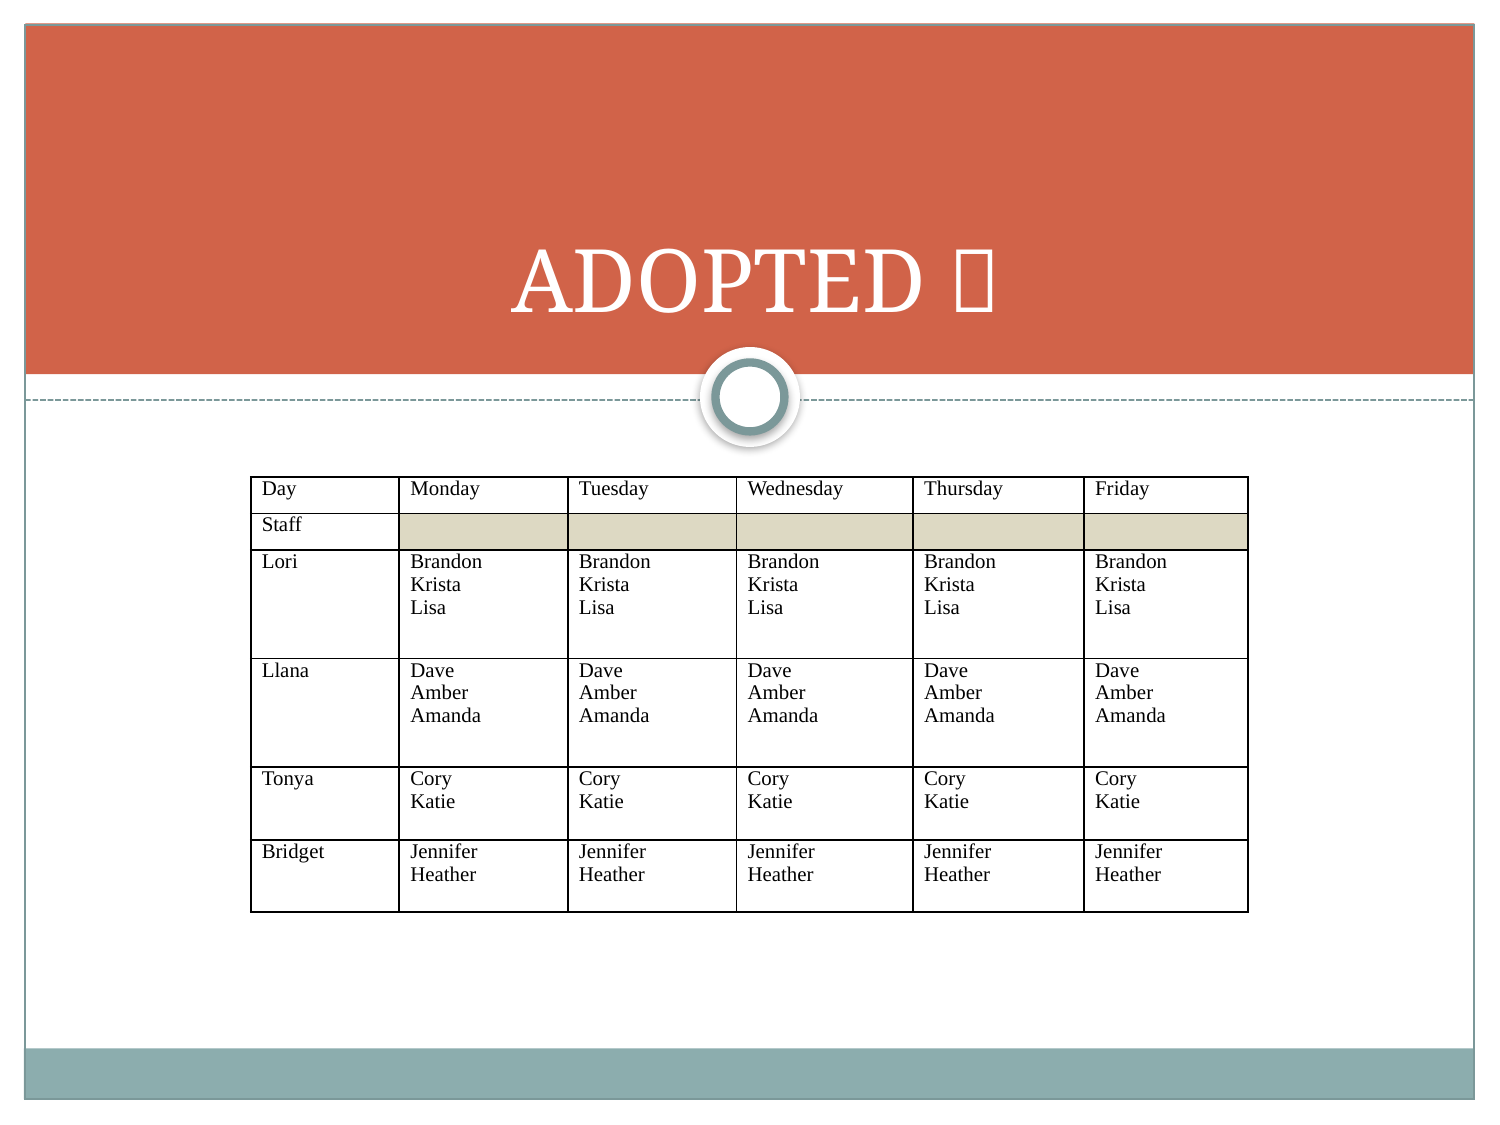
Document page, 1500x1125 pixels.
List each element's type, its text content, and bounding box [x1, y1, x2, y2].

table_cell Brandon Krista Lisa [569, 551, 736, 658]
table_header Friday [1085, 478, 1247, 513]
table_cell Dave Amber Amanda [1085, 659, 1247, 766]
table_header Monday [400, 478, 567, 513]
table_cell Dave Amber Amanda [400, 659, 567, 766]
table_cell [914, 514, 1083, 549]
table_cell Jennifer Heather [1085, 841, 1247, 911]
table_cell Cory Katie [914, 768, 1083, 839]
table_cell Jennifer Heather [569, 841, 736, 911]
table_cell Tonya [252, 768, 398, 839]
table_cell Staff [252, 514, 398, 549]
table_cell [1085, 514, 1247, 549]
table_cell [737, 514, 912, 549]
table_header Thursday [914, 478, 1083, 513]
table_cell Jennifer Heather [737, 841, 912, 911]
table_cell Cory Katie [1085, 768, 1247, 839]
table_cell Brandon Krista Lisa [914, 551, 1083, 658]
table_header Day [252, 478, 398, 513]
table_cell [400, 514, 567, 549]
table_cell Brandon Krista Lisa [737, 551, 912, 658]
table_header Wednesday [737, 478, 912, 513]
table_cell [569, 514, 736, 549]
title ADOPTED  [118, 87, 1394, 338]
table_cell Dave Amber Amanda [569, 659, 736, 766]
table_cell Dave Amber Amanda [737, 659, 912, 766]
table_cell Cory Katie [737, 768, 912, 839]
table_cell Lori [252, 551, 398, 658]
table_cell Jennifer Heather [400, 841, 567, 911]
table_cell Brandon Krista Lisa [1085, 551, 1247, 658]
table_cell Cory Katie [400, 768, 567, 839]
table_cell Jennifer Heather [914, 841, 1083, 911]
table_cell Bridget [252, 841, 398, 911]
table_header Tuesday [569, 478, 736, 513]
table_cell Llana [252, 659, 398, 766]
table_cell Dave Amber Amanda [914, 659, 1083, 766]
table_cell Cory Katie [569, 768, 736, 839]
table_cell Brandon Krista Lisa [400, 551, 567, 658]
list [224, 450, 1288, 1063]
